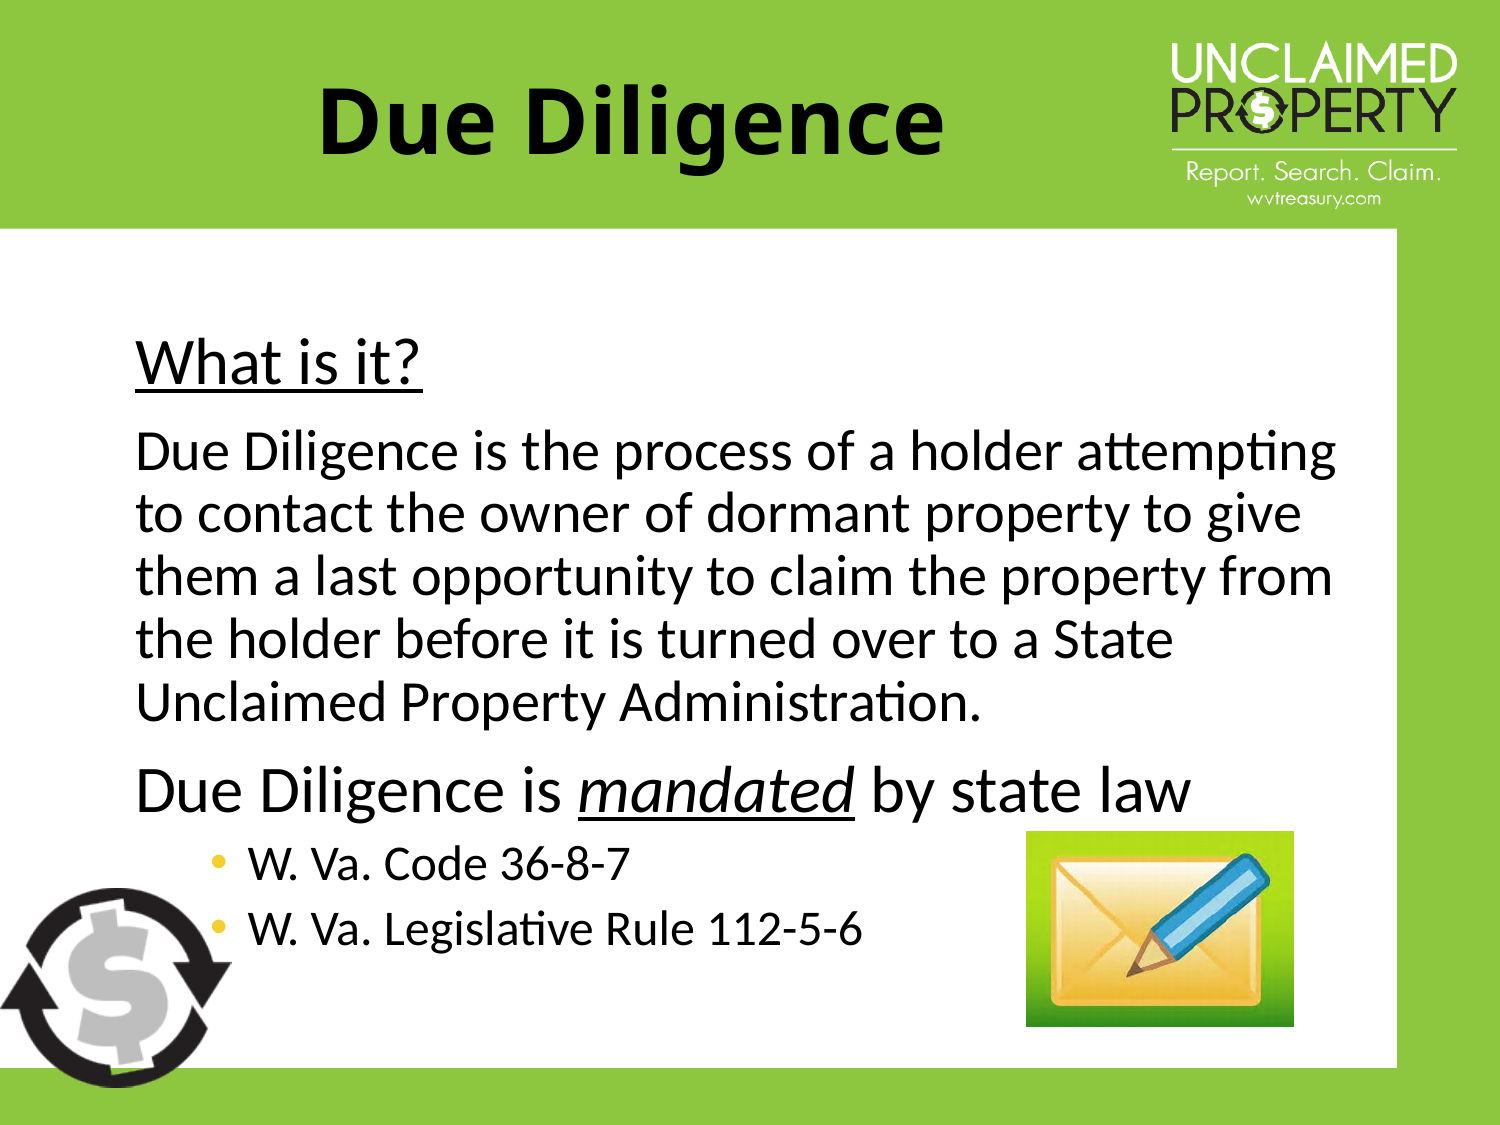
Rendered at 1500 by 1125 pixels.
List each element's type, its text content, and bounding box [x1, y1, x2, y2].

picture [1172, 40, 1457, 209]
picture [0, 888, 232, 1088]
picture [1026, 831, 1294, 1028]
list What is it? Due Diligence is the process of a holder attempting to contact the owner of dormant property to give them a last opportunity to claim the property from the holder before it is turned over to a State Unclaimed Property Administration. Due Diligence is mandated by state law W. Va. Code 36-8-7 W. Va. Legislative Rule 112-5-6 [0, 228, 1397, 1068]
title Due Diligence [103, 40, 1161, 209]
